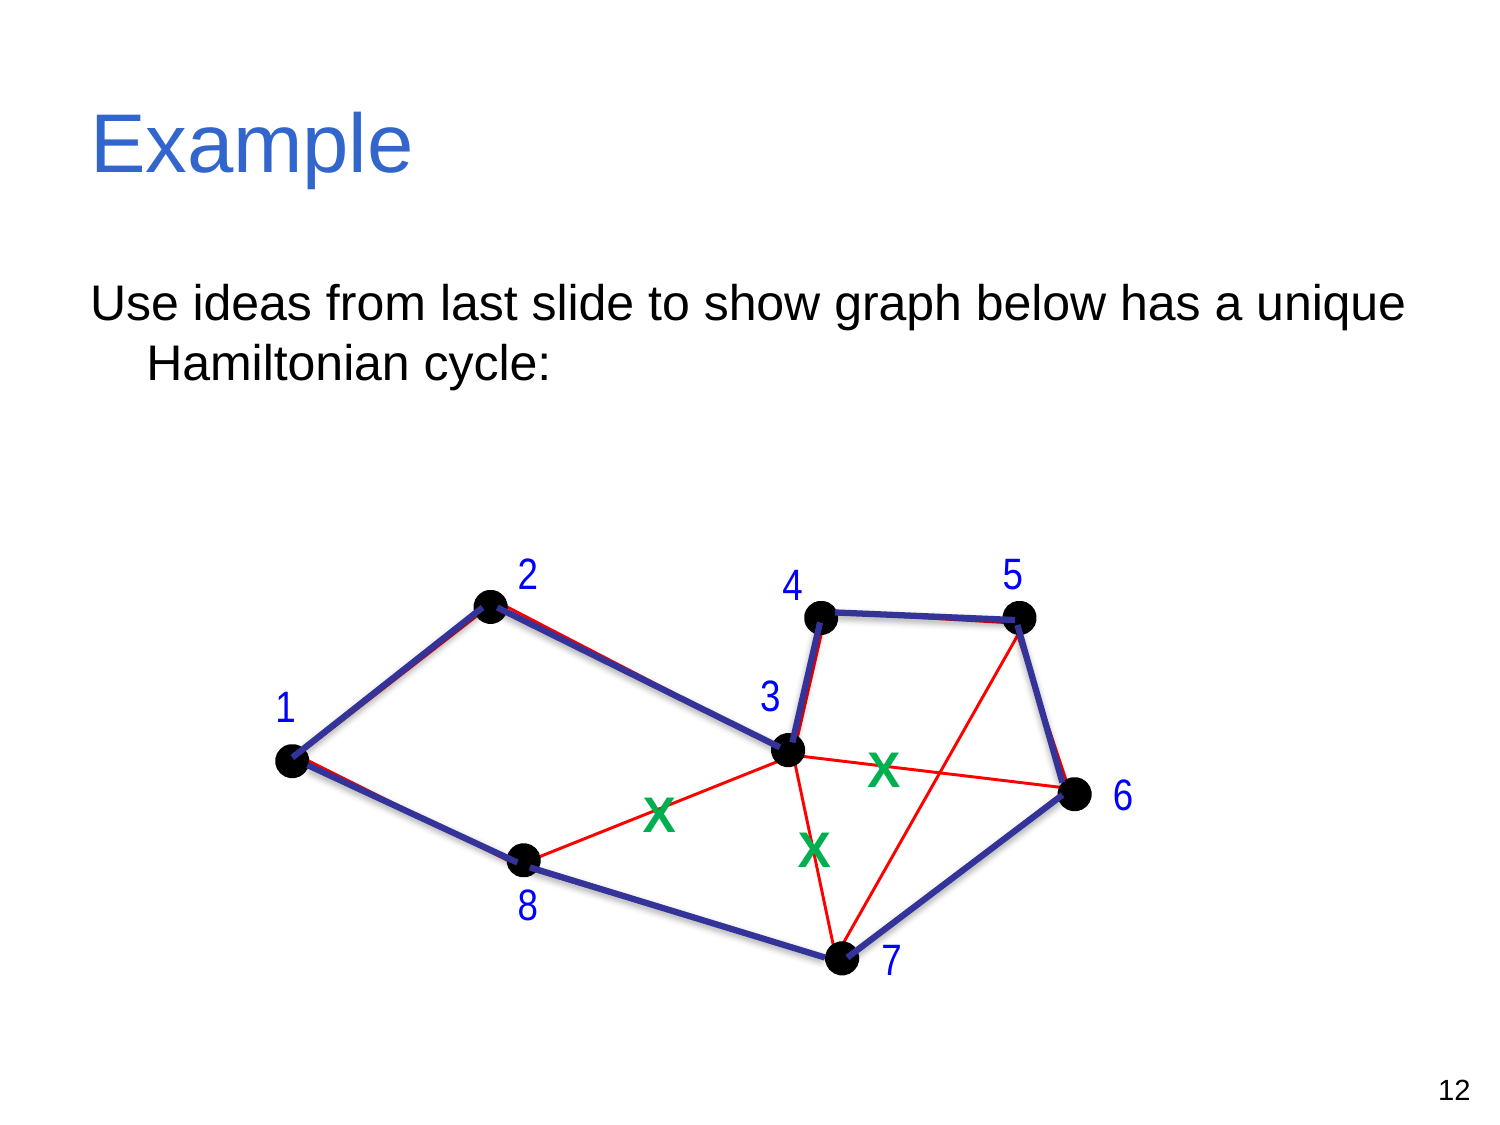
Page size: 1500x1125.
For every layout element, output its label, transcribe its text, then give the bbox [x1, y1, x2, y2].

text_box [627, 729, 842, 886]
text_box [792, 612, 1016, 743]
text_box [529, 867, 826, 958]
list Use ideas from last slide to show graph below has a unique Hamiltonian cycle: [75, 262, 1425, 1005]
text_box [292, 607, 781, 863]
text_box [847, 624, 1063, 958]
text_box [274, 549, 1138, 986]
title Example [74, 44, 1426, 233]
